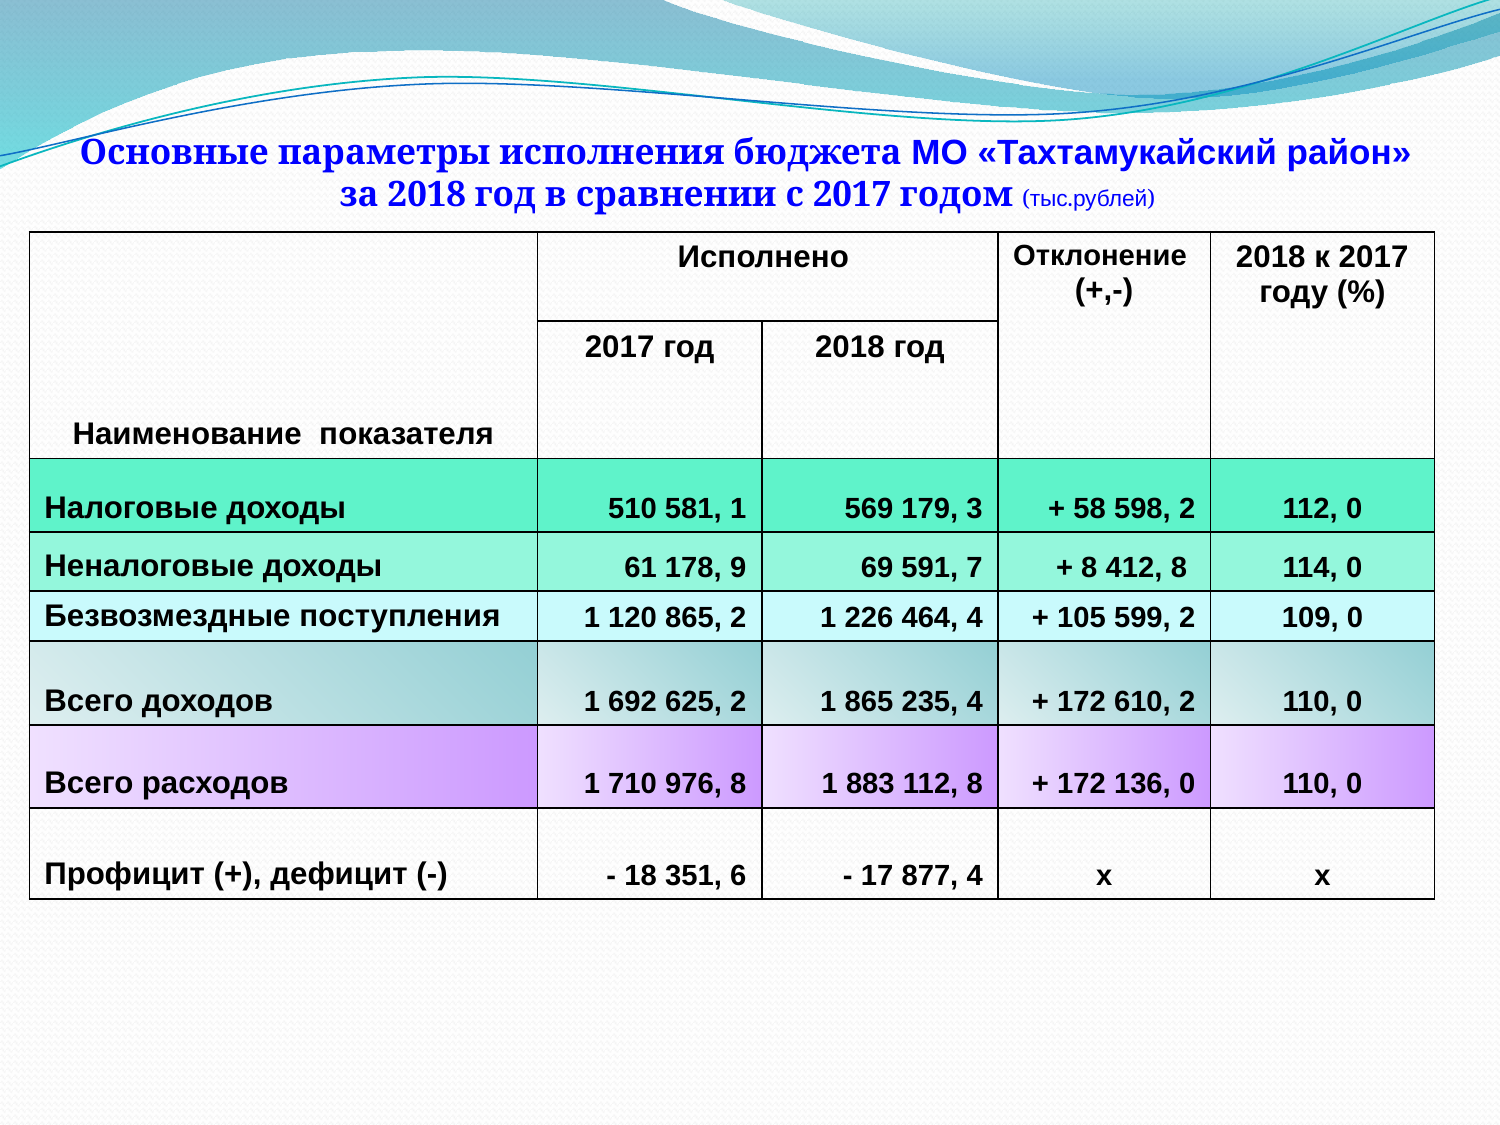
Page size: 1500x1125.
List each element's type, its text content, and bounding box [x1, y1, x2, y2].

title Основные параметры исполнения бюджета МО «Тахтамукайский район» за 2018 год в сравнении с 2017 годом (тыс.рублей) [63, 113, 1437, 241]
table_header Исполнено [538, 233, 997, 320]
table_header Наименование показателя [30, 233, 537, 458]
table_cell 569 179, 3 [763, 459, 997, 531]
table_cell 109, 0 [1211, 592, 1434, 640]
table_cell Налоговые доходы [30, 459, 537, 531]
table_cell 1 883 112, 8 [763, 726, 997, 807]
table_cell Безвозмездные поступления [30, 592, 537, 640]
table_cell Всего расходов [30, 726, 537, 807]
table_cell + 172 610, 2 [999, 642, 1210, 724]
table_cell 2017 год [538, 322, 761, 458]
table_cell 114, 0 [1211, 533, 1434, 590]
table_cell 110, 0 [1211, 726, 1434, 807]
table_cell + 172 136, 0 [999, 726, 1210, 807]
table_cell 1 120 865, 2 [538, 592, 761, 640]
table_cell + 58 598, 2 [999, 459, 1210, 531]
table_cell - 18 351, 6 [538, 809, 761, 898]
table_cell 510 581, 1 [538, 459, 761, 531]
table_header 2018 к 2017 году (%) [1211, 233, 1434, 458]
table_cell + 105 599, 2 [999, 592, 1210, 640]
table_cell Всего доходов [30, 642, 537, 724]
table_cell 1 692 625, 2 [538, 642, 761, 724]
table_cell 1 865 235, 4 [763, 642, 997, 724]
table_cell 1 710 976, 8 [538, 726, 761, 807]
table_header Отклонение (+,-) [999, 233, 1210, 458]
table_cell 61 178, 9 [538, 533, 761, 590]
table_cell Неналоговые доходы [30, 533, 537, 590]
table_cell 110, 0 [1211, 642, 1434, 724]
table_cell + 8 412, 8 [999, 533, 1210, 590]
table_cell 69 591, 7 [763, 533, 997, 590]
table_cell Профицит (+), дефицит (-) [30, 809, 537, 898]
table_cell 112, 0 [1211, 459, 1434, 531]
table_cell 2018 год [763, 322, 997, 458]
table_cell х [999, 809, 1210, 898]
table_cell 1 226 464, 4 [763, 592, 997, 640]
table_cell - 17 877, 4 [763, 809, 997, 898]
table_cell х [1211, 809, 1434, 898]
